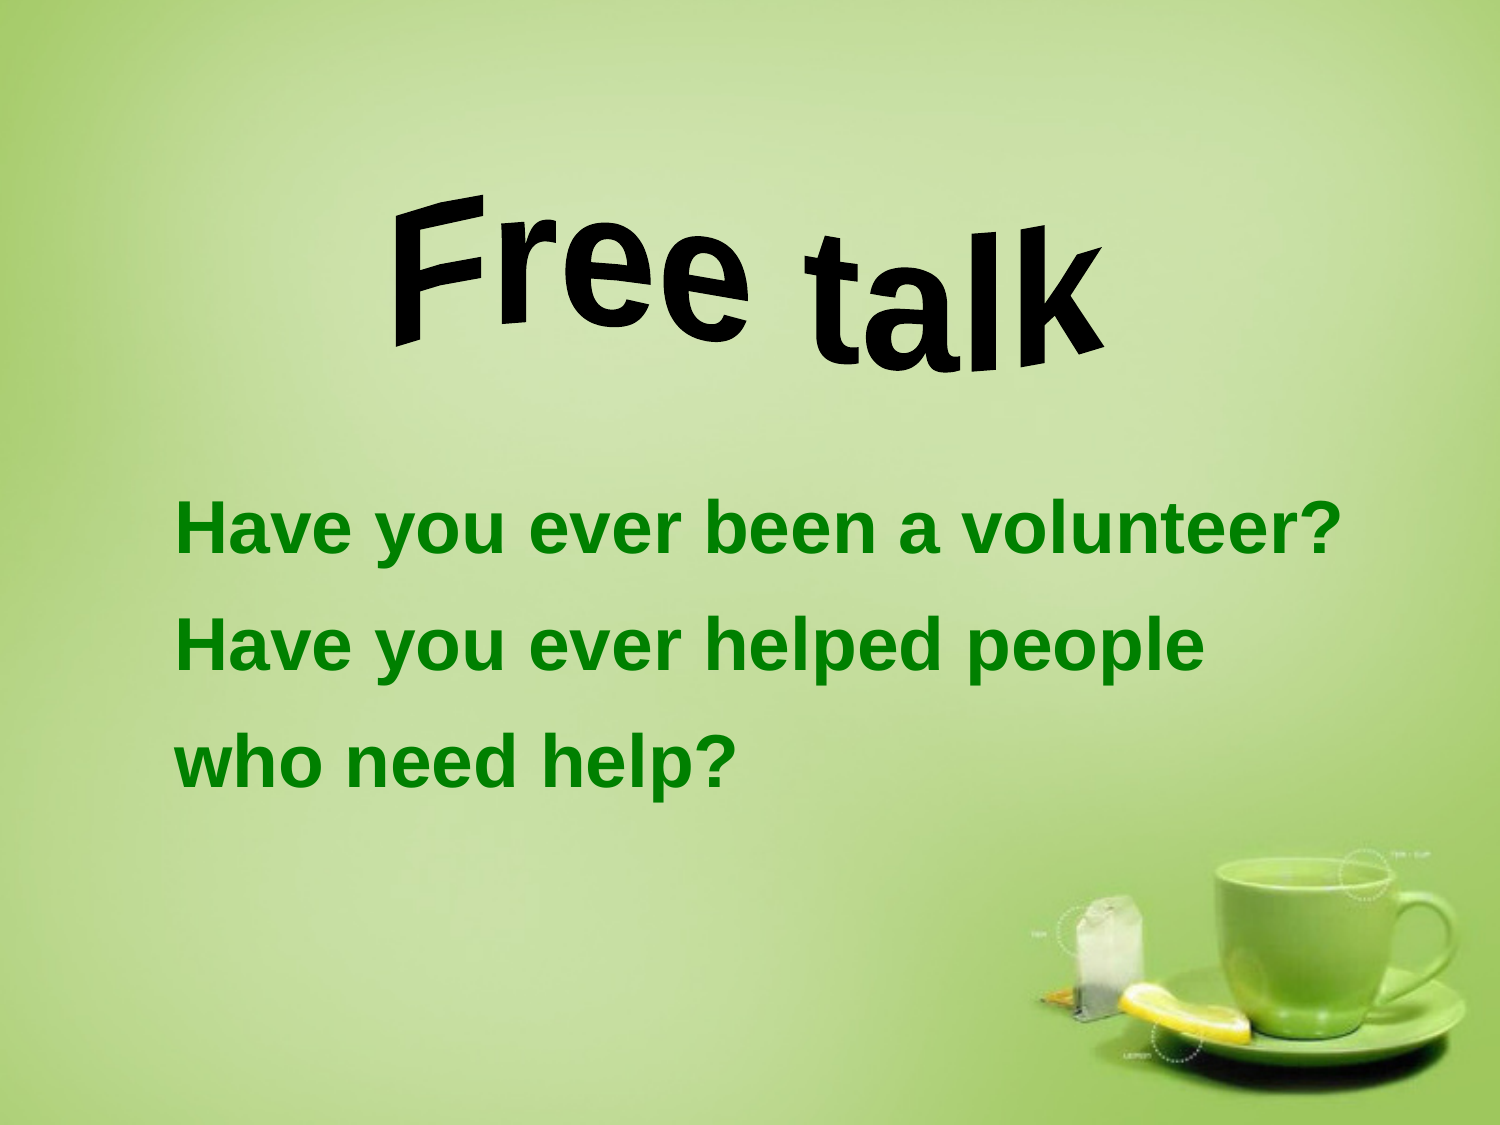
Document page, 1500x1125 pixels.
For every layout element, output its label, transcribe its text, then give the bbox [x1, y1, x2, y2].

text_box Have you ever been a volunteer? Have you ever helped people who need help? [159, 444, 1388, 810]
picture [0, 0, 1500, 1125]
